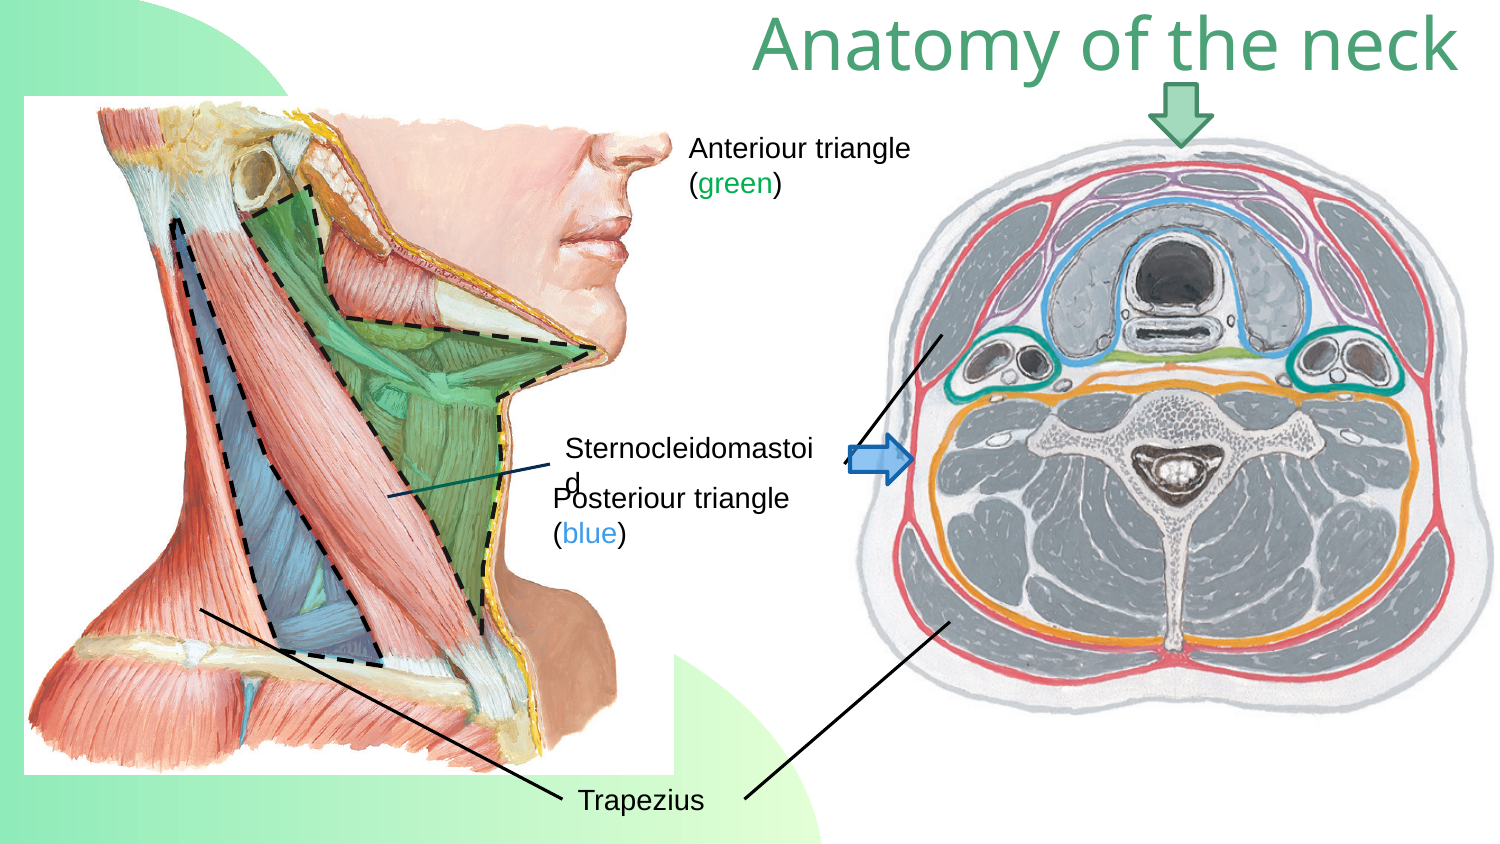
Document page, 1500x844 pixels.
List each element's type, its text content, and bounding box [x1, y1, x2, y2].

picture [824, 134, 1500, 760]
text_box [387, 446, 551, 498]
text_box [844, 334, 943, 447]
text_box Anteriour triangle (green) [677, 121, 1028, 207]
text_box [744, 621, 951, 800]
text_box Sternocleidomastoid [677, 421, 819, 471]
text_box [1149, 84, 1213, 132]
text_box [199, 609, 563, 800]
text_box Posteriour triangle (blue) [677, 471, 819, 557]
picture [24, 96, 674, 775]
title Anatomy of the neck [737, 2, 1500, 81]
text_box Trapezius [562, 774, 745, 825]
